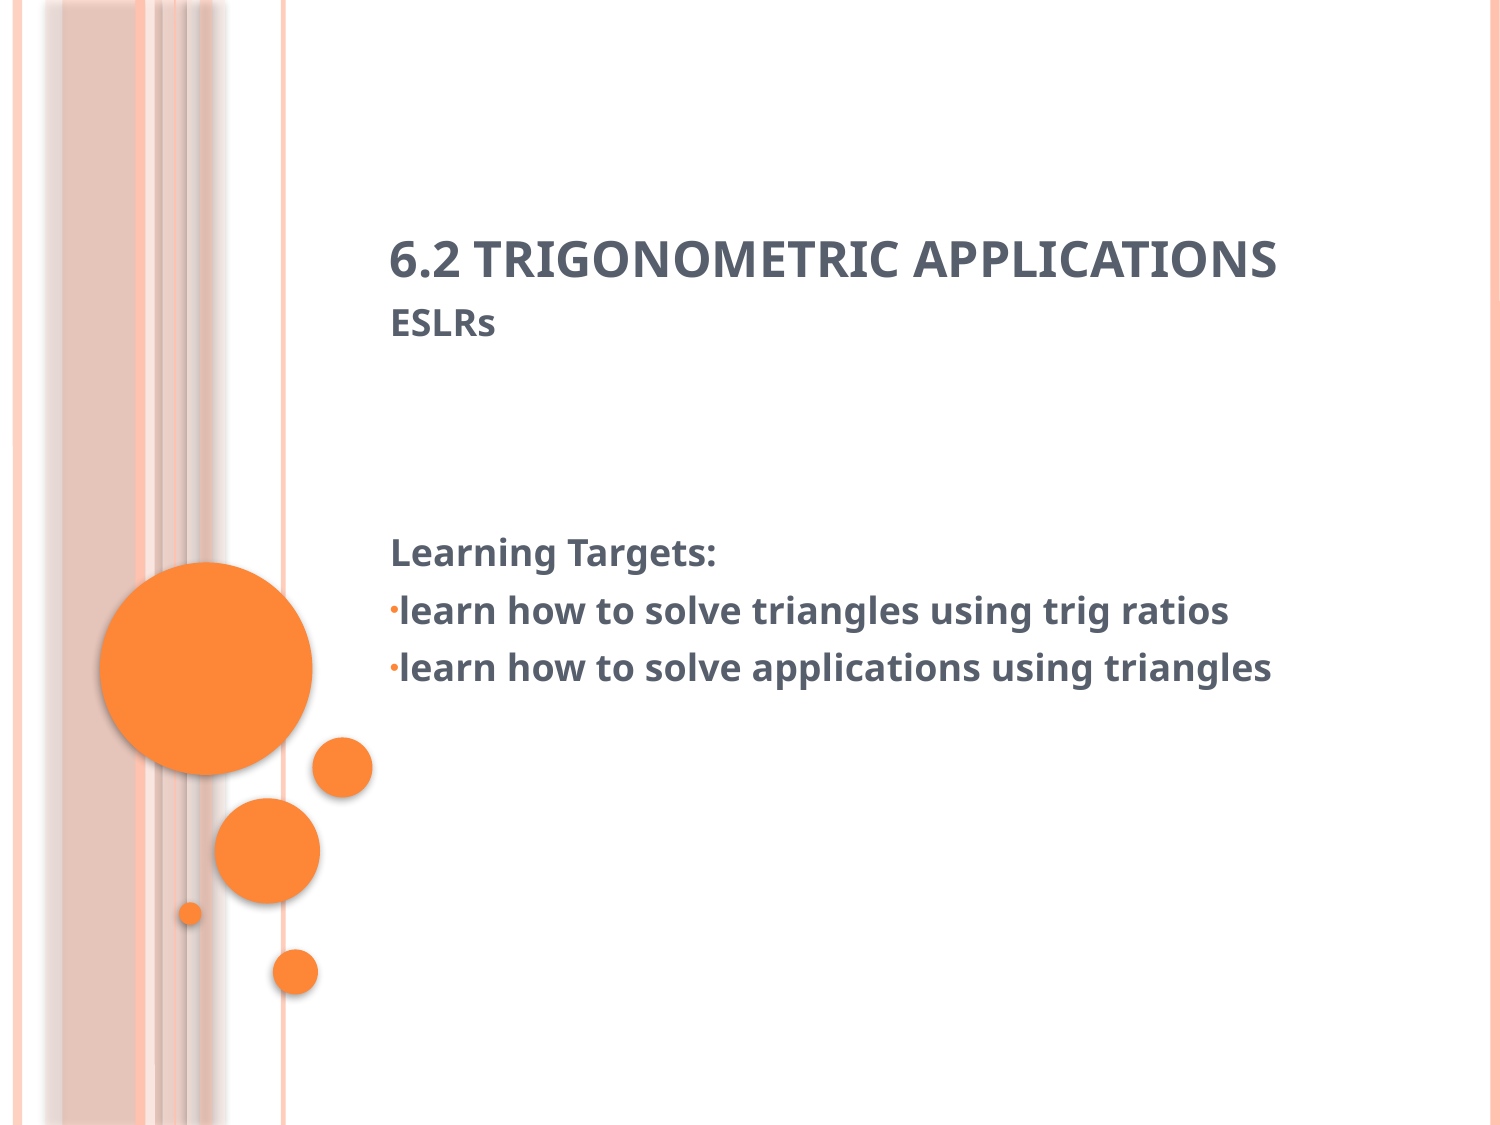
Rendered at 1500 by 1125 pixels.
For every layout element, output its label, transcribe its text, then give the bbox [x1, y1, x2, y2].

subtitle ESLRs Learning Targets: learn how to solve triangles using trig ratios learn how to solve applications using triangles [375, 291, 1388, 705]
title 6.2 Trigonometric Applications [375, 0, 1388, 291]
